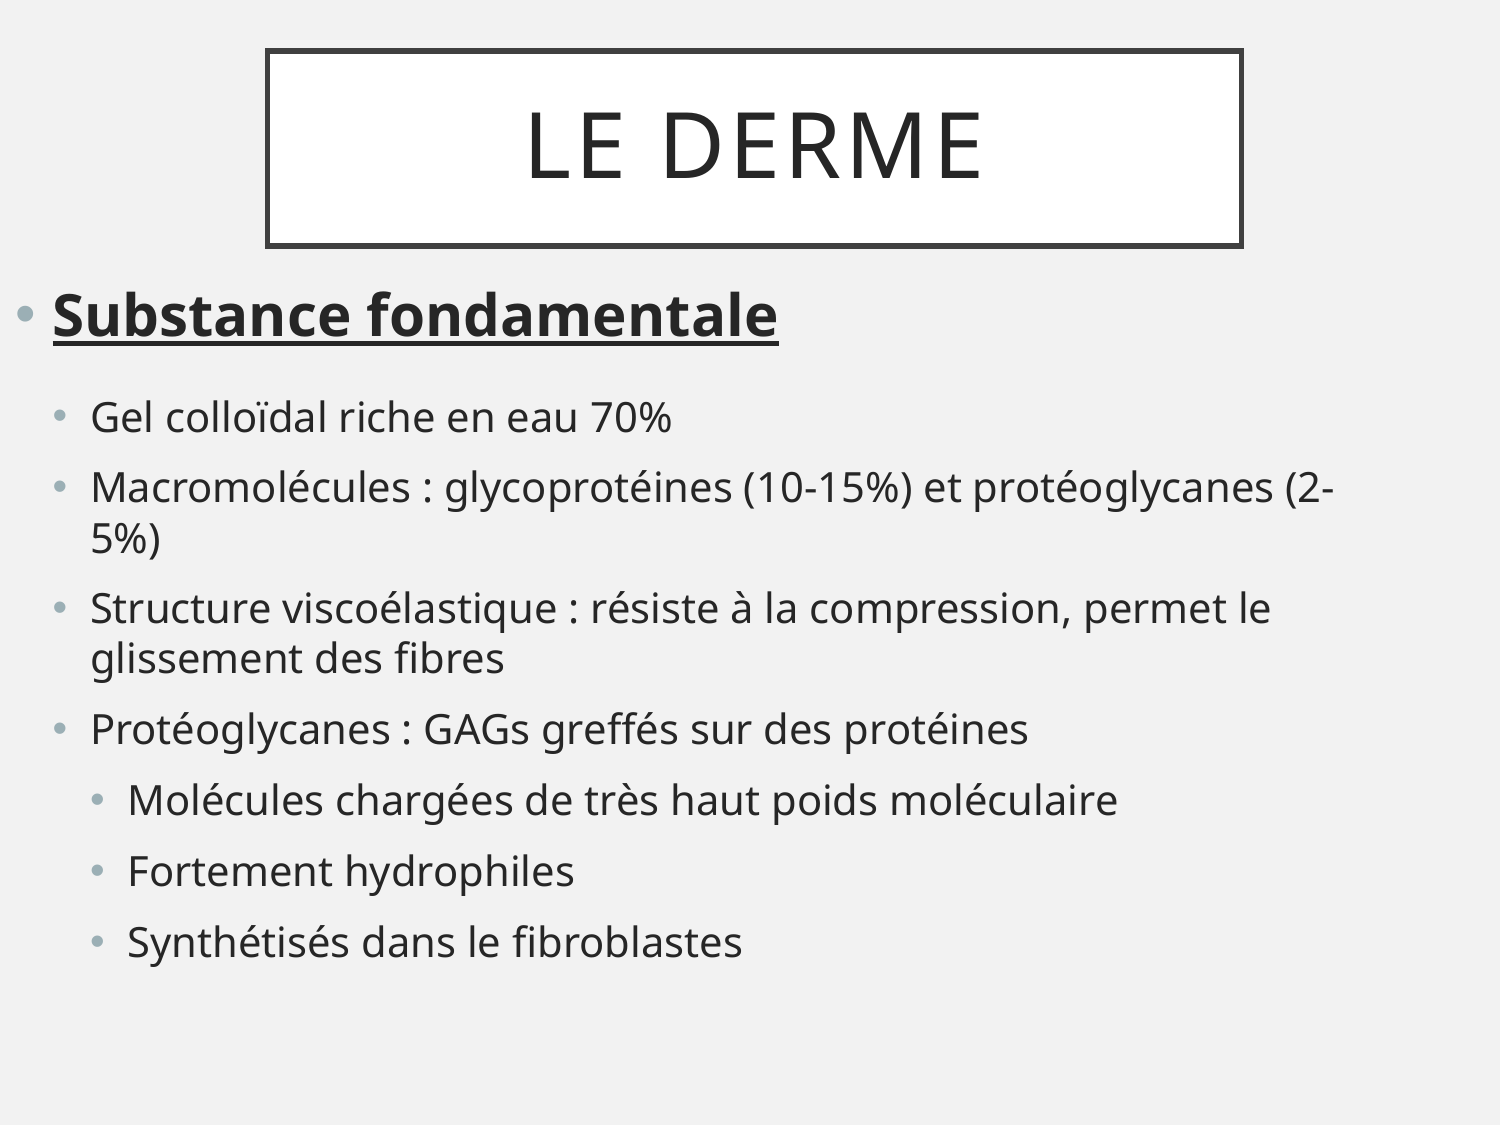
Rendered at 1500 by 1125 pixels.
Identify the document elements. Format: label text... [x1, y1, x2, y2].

list Substance fondamentale Gel colloïdal riche en eau 70% Macromolécules : glycoprotéines (10-15%) et protéoglycanes (2-5%) Structure viscoélastique : résiste à la compression, permet le glissement des fibres Protéoglycanes : GAGs greffés sur des protéines Molécules chargées de très haut poids moléculaire Fortement hydrophiles Synthétisés dans le fibroblastes [0, 271, 1357, 1027]
title Le derme [265, 48, 1244, 249]
